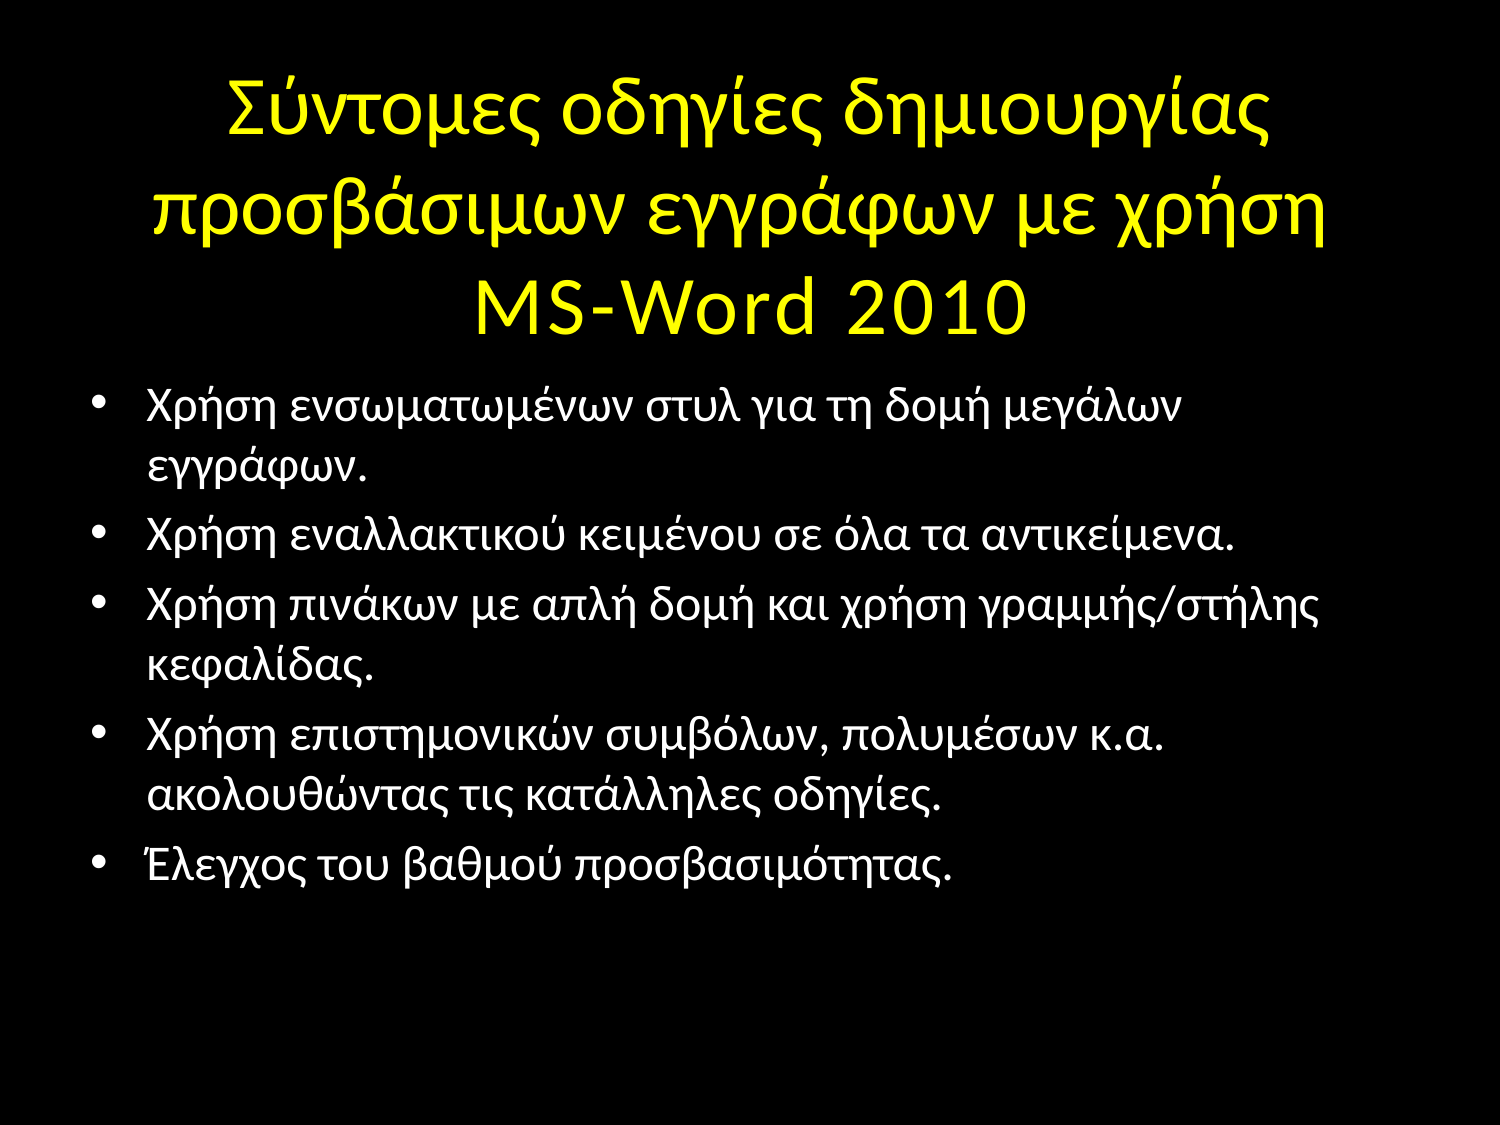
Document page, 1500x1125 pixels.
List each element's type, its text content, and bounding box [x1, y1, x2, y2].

list Χρήση ενσωματωμένων στυλ για τη δομή μεγάλων εγγράφων. Χρήση εναλλακτικού κειμένου σε όλα τα αντικείμενα. Χρήση πινάκων με απλή δομή και χρήση γραμμής/στήλης κεφαλίδας. Χρήση επιστημονικών συμβόλων, πολυμέσων κ.α. ακολουθώντας τις κατάλληλες οδηγίες. Έλεγχος του βαθμού προσβασιμότητας. [75, 363, 1425, 1106]
title Σύντομες οδηγίες δημιουργίας προσβάσιμων εγγράφων με χρήση MS-Word 2010 [0, 42, 1500, 360]
